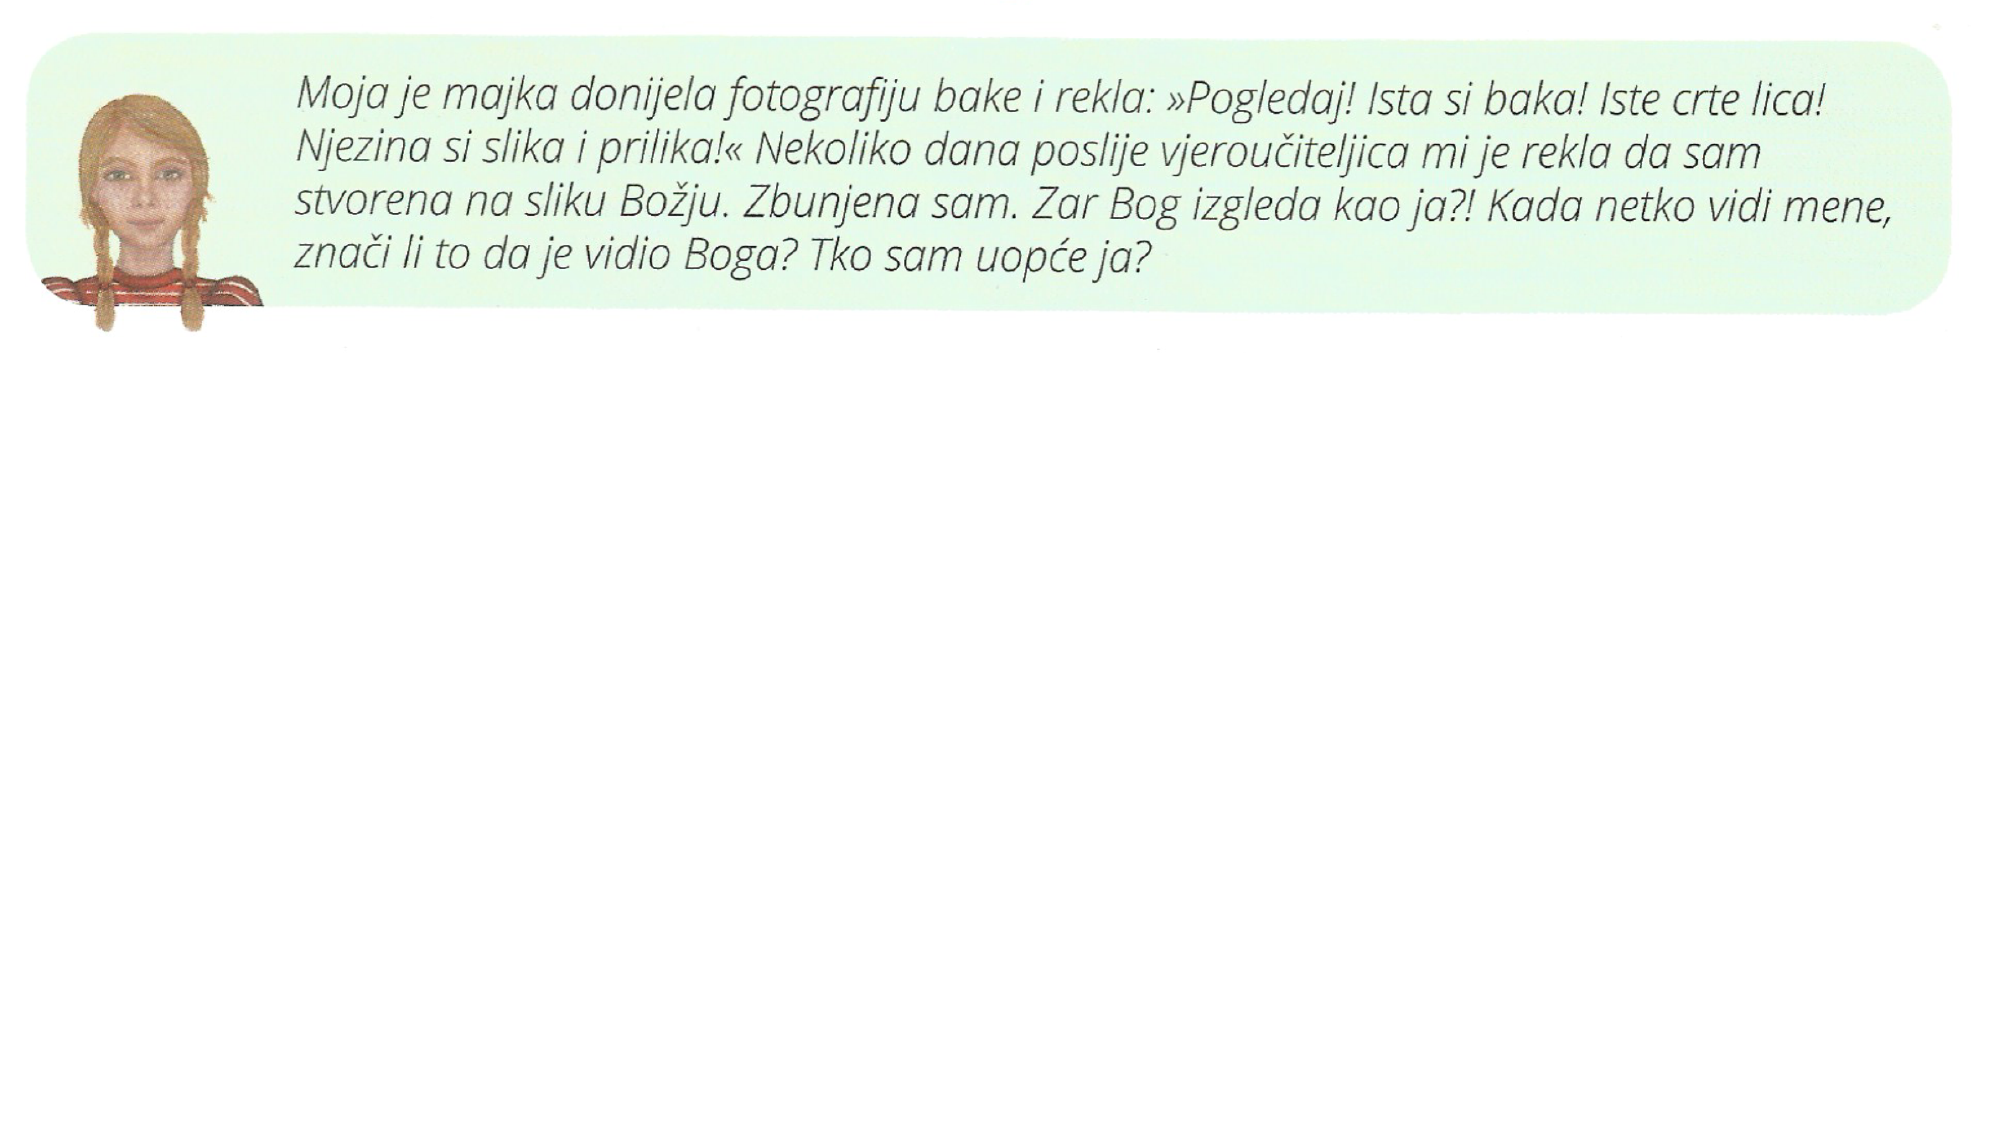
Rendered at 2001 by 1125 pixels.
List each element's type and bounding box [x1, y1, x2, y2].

picture [0, 0, 1994, 353]
